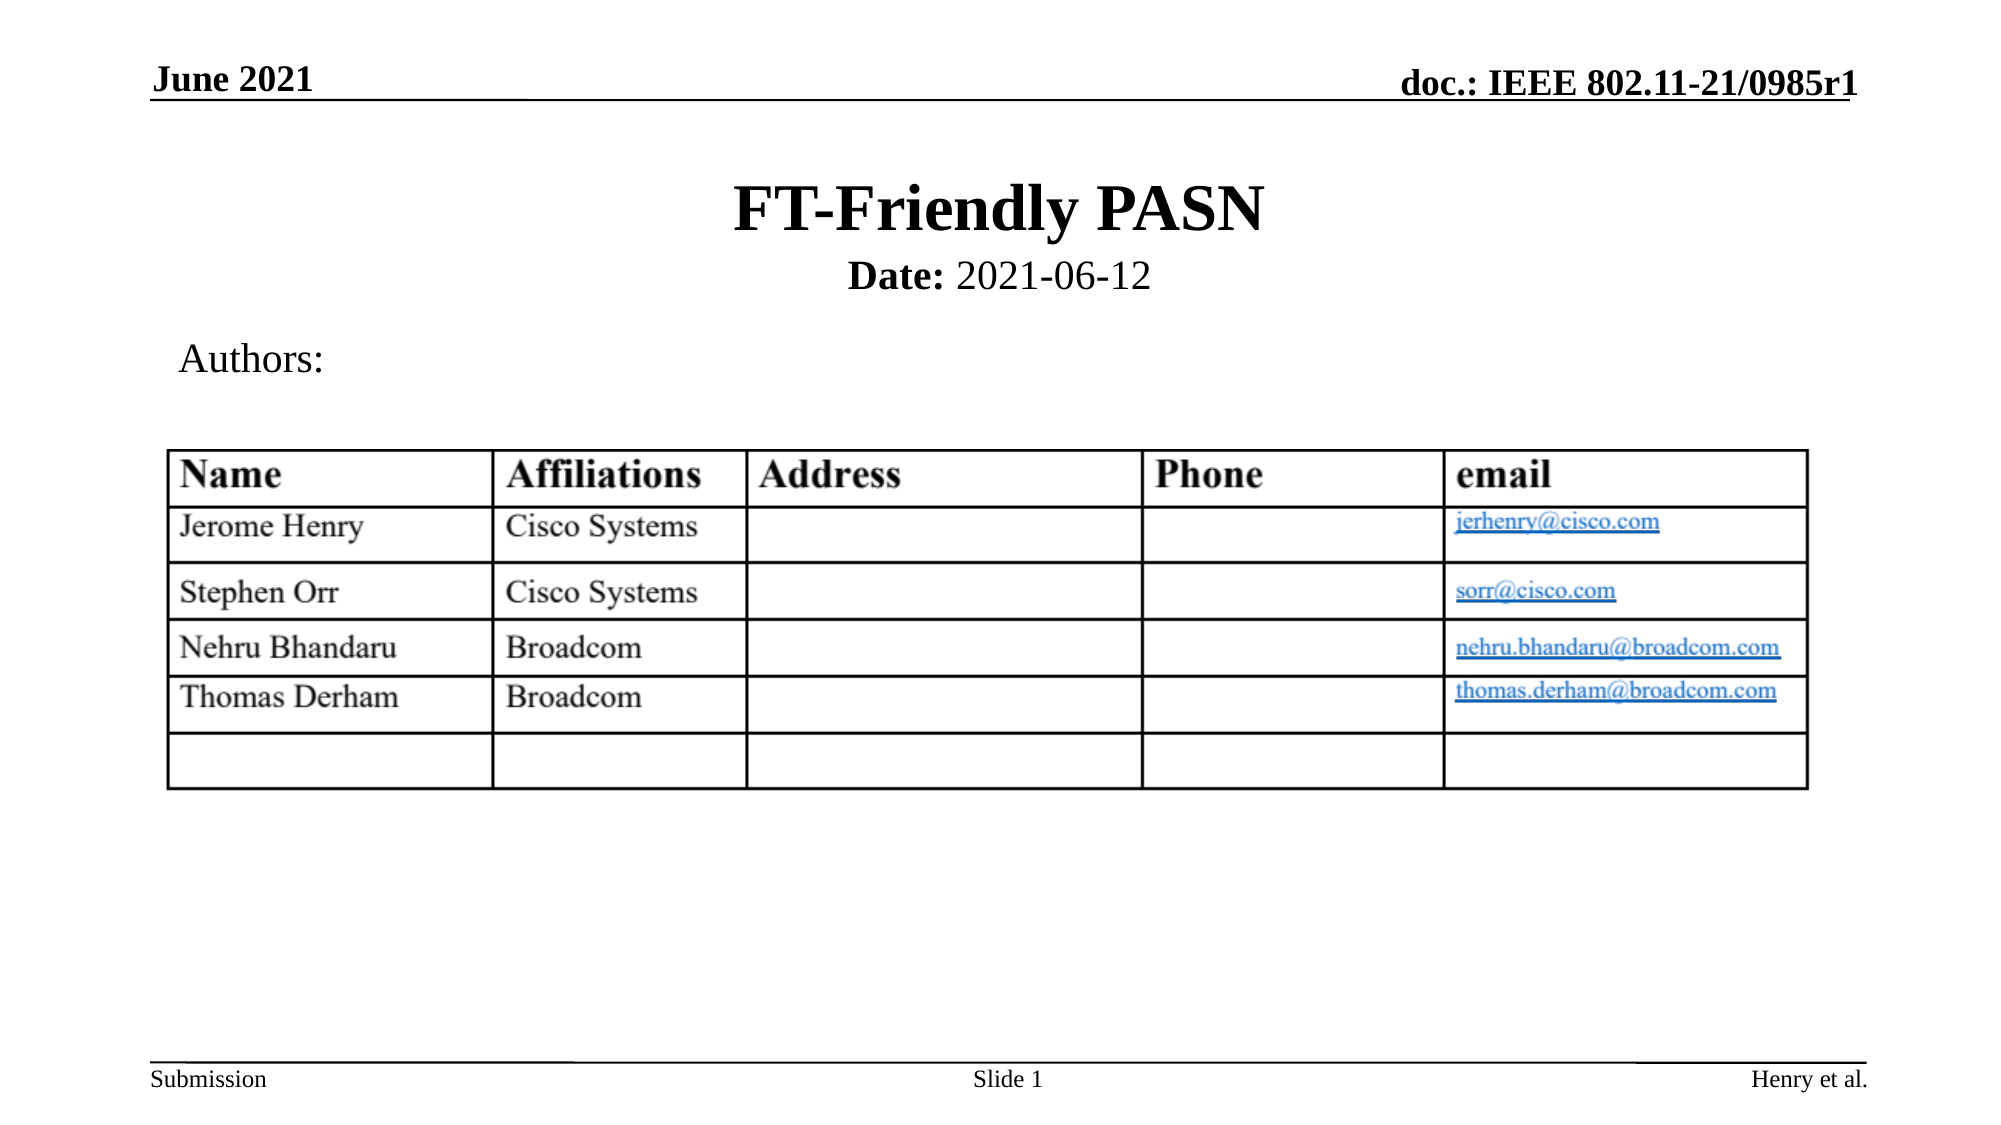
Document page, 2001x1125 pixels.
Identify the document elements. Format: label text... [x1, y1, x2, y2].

slide_number Slide 1 [950, 1061, 1067, 1123]
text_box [153, 448, 1839, 833]
footer Henry et al. [1171, 1061, 1869, 1093]
subtitle Date: 2021-06-12 [299, 239, 1701, 319]
text_box Authors: [162, 323, 401, 387]
title FT-Friendly PASN [149, 104, 1851, 303]
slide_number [152, 54, 563, 100]
